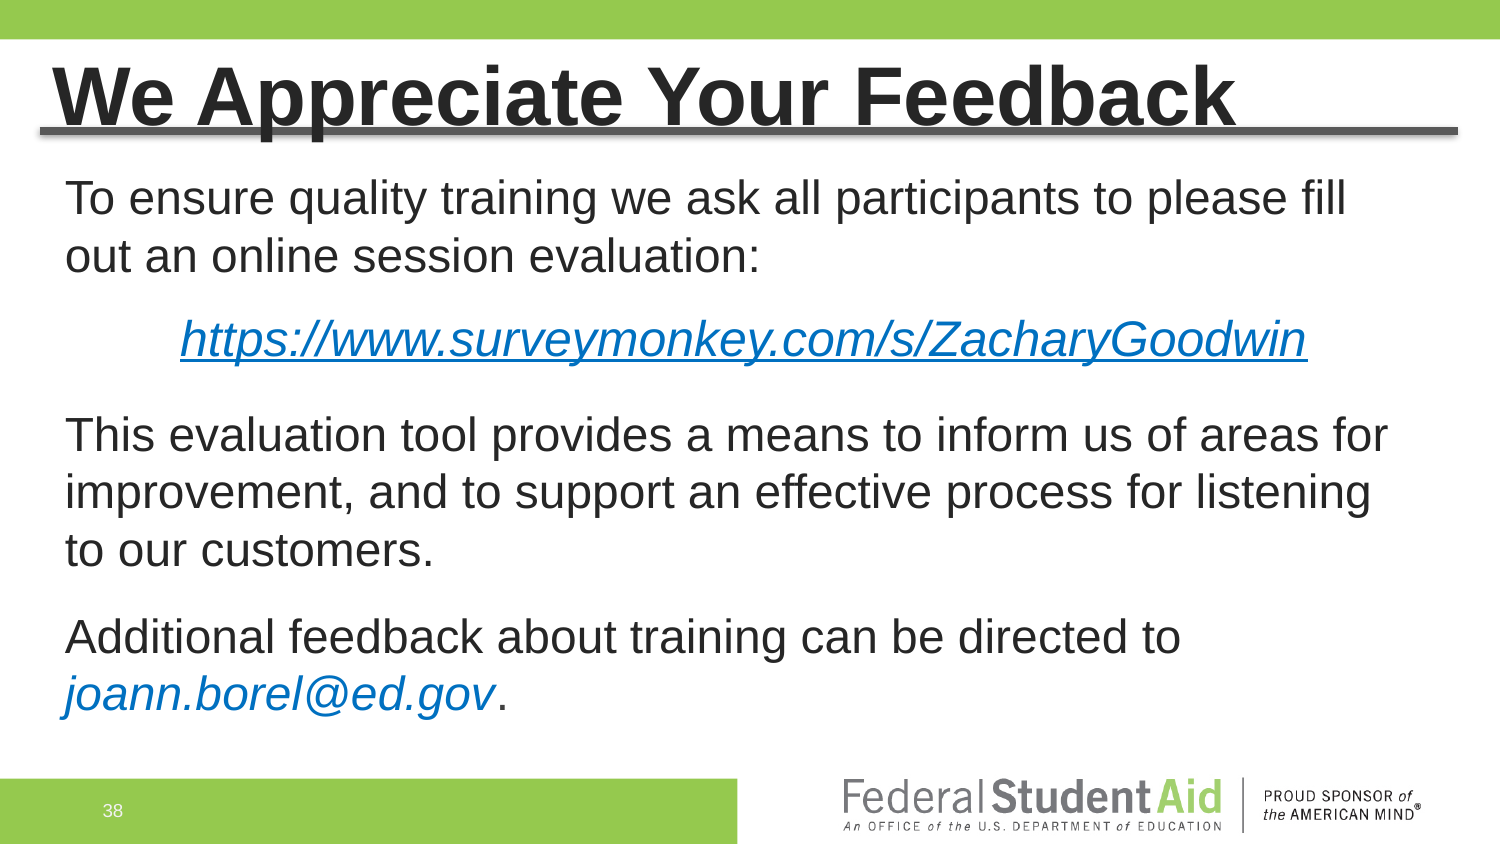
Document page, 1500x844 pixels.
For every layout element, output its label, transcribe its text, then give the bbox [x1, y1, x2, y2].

slide_number 38 [87, 787, 438, 833]
title We Appreciate Your Feedback [37, 34, 1441, 114]
list To ensure quality training we ask all participants to please fill out an online session evaluation: https://www.surveymonkey.com/s/ZacharyGoodwin This evaluation tool provides a means to inform us of areas for improvement, and to support an effective process for listening to our customers. Additional feedback about training can be directed to joann.borel@ed.gov. [50, 159, 1438, 745]
picture [827, 757, 1438, 844]
